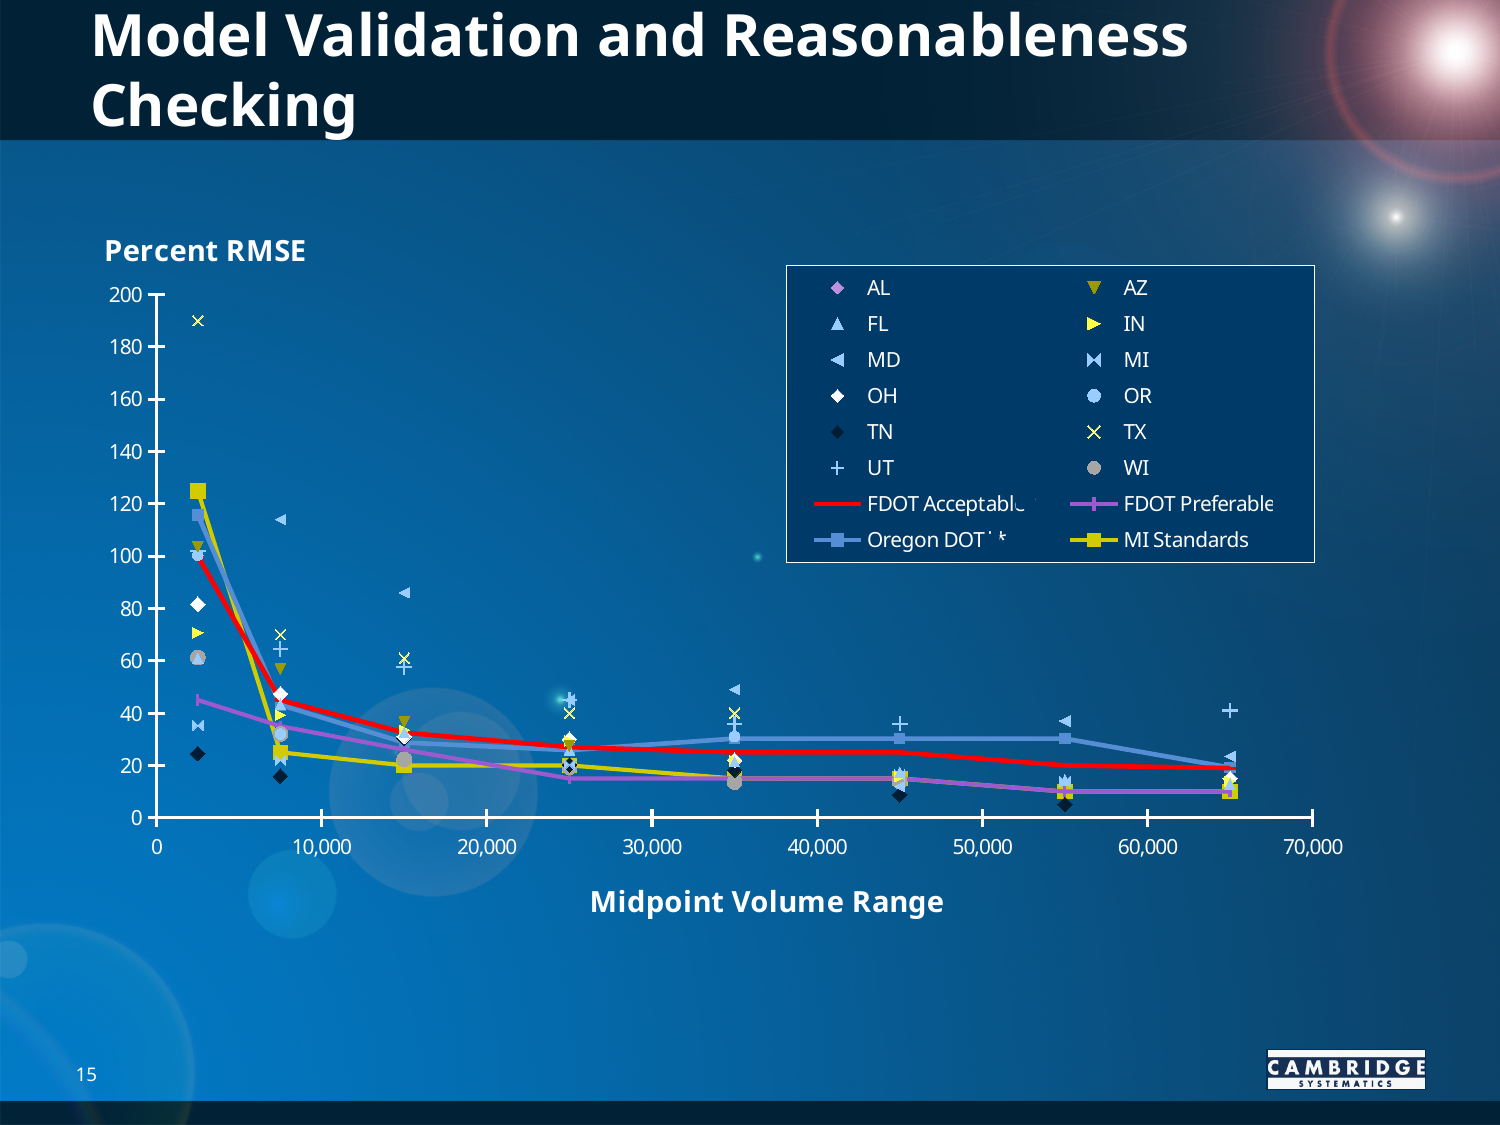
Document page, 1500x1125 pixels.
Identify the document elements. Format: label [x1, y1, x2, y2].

title [75, 0, 1425, 146]
chart [74, 220, 1355, 959]
slide_number [46, 1045, 126, 1105]
picture [0, 0, 1500, 1125]
